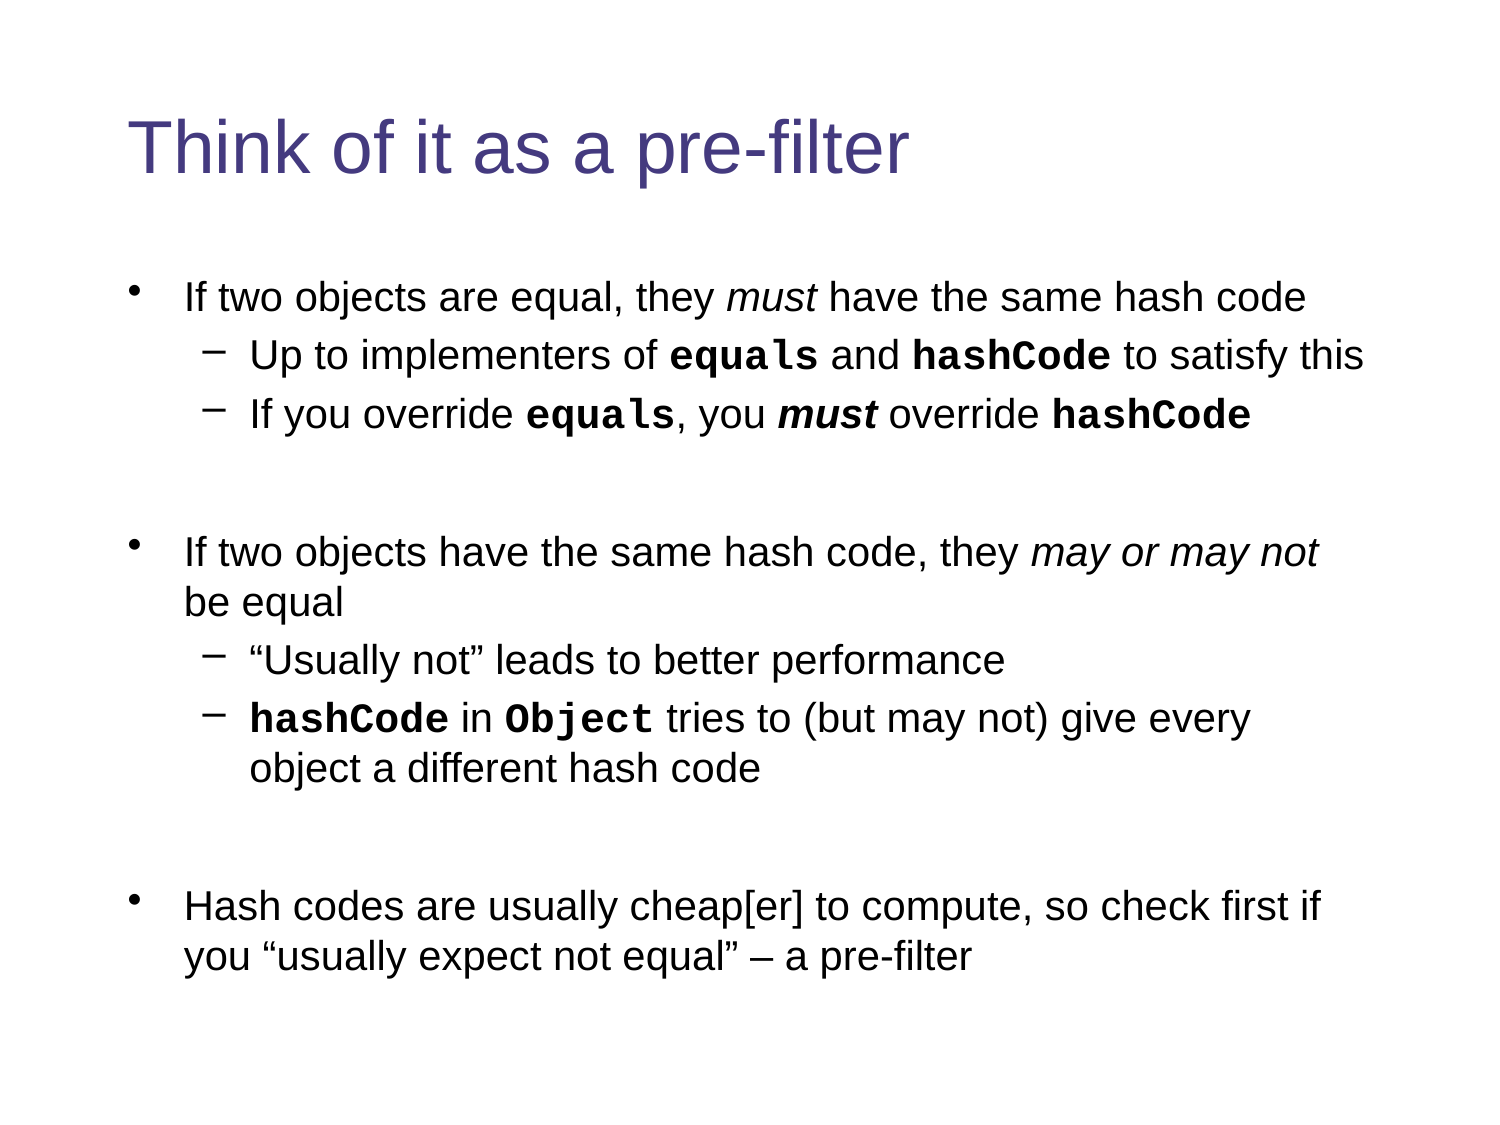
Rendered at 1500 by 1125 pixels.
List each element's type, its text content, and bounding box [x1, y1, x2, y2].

title Think of it as a pre-filter [112, 50, 1388, 238]
list If two objects are equal, they must have the same hash code Up to implementers of equals and hashCode to satisfy this If you override equals, you must override hashCode If two objects have the same hash code, they may or may not be equal “Usually not” leads to better performance hashCode in Object tries to (but may not) give every object a different hash code Hash codes are usually cheap[er] to compute, so check first if you “usually expect not equal” – a pre-filter [112, 262, 1388, 1000]
